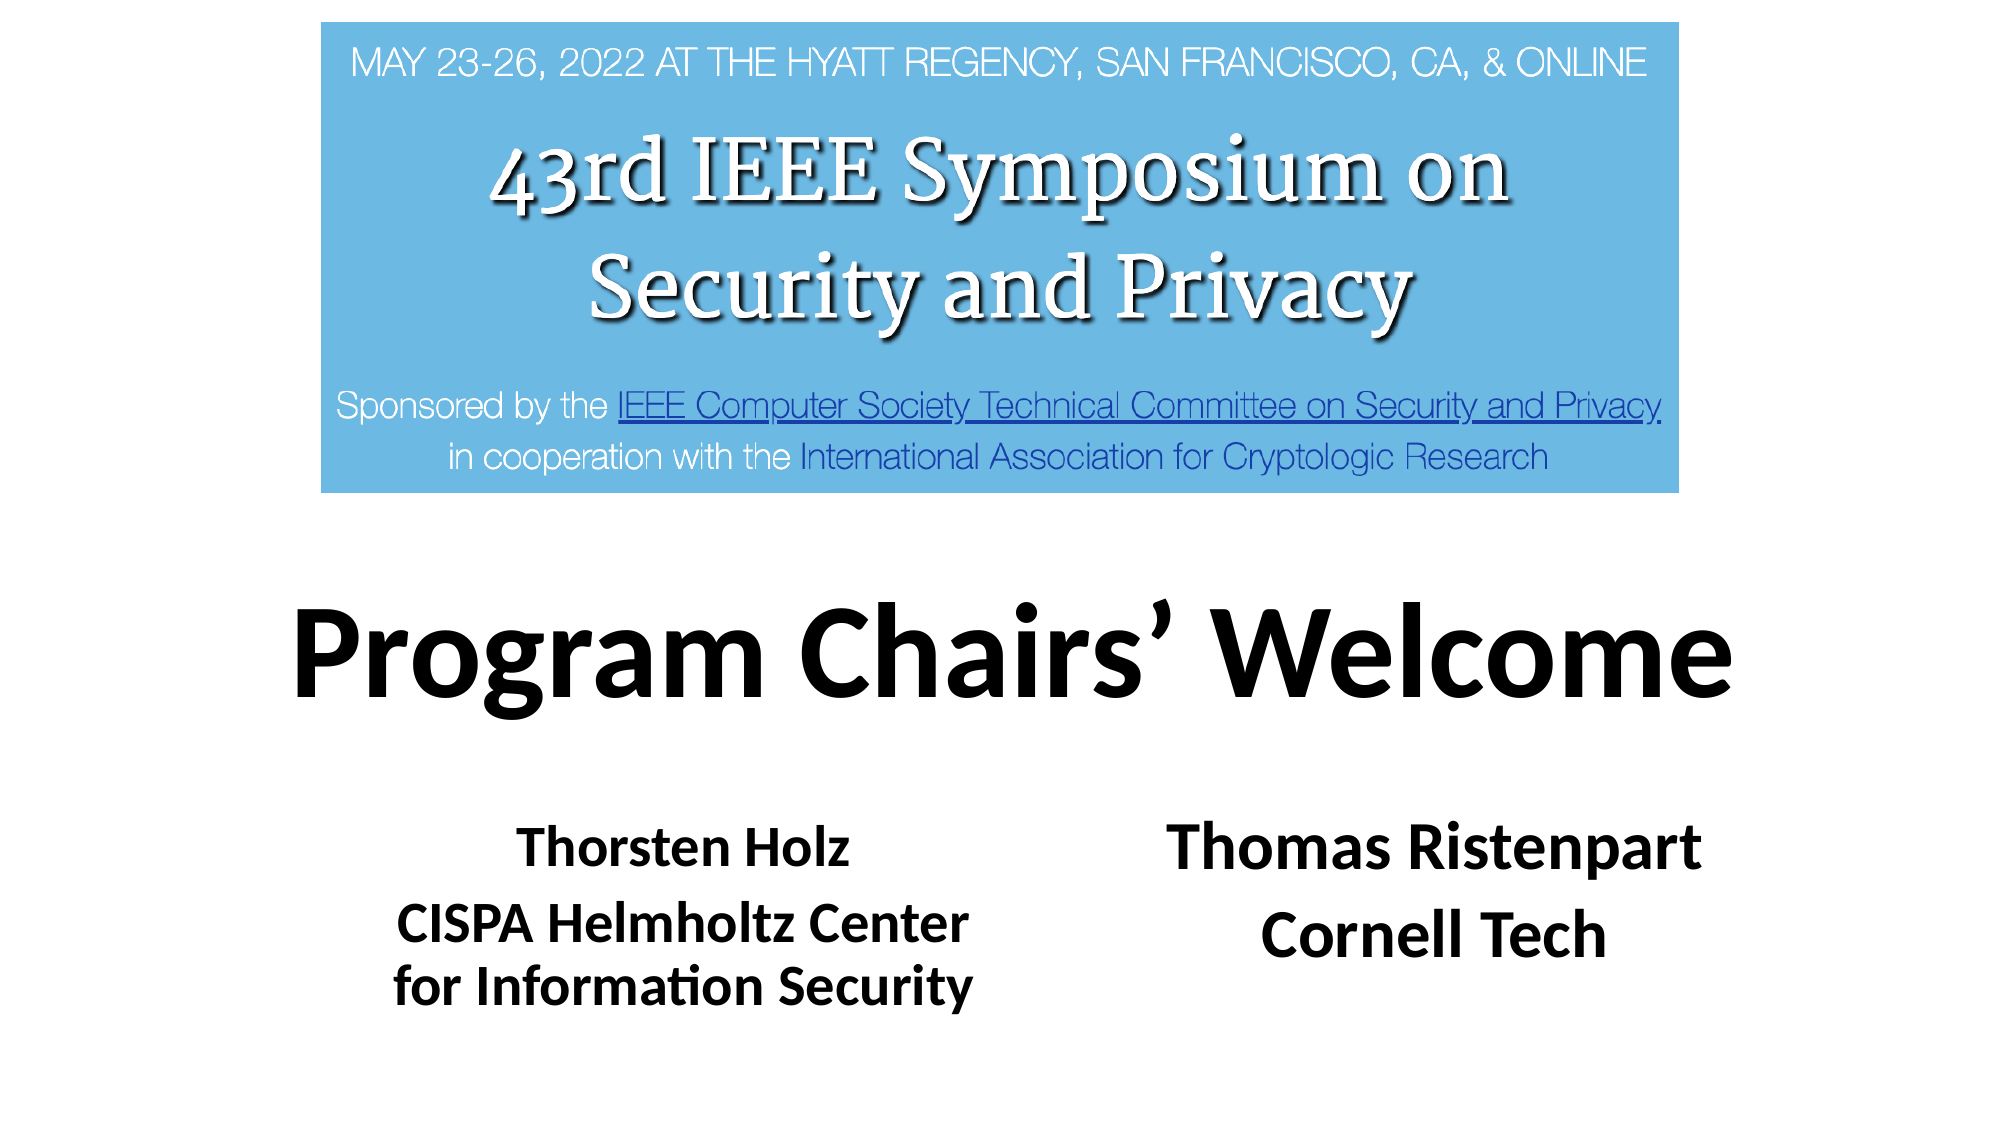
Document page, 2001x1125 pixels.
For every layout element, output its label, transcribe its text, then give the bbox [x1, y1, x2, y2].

picture [321, 22, 1679, 493]
text_box Thorsten Holz CISPA Helmholtz Center for Information Security [384, 808, 984, 1040]
text_box Thomas Ristenpart Cornell Tech [1113, 802, 1757, 1033]
text_box Program Chairs’ Welcome [266, 537, 1762, 748]
